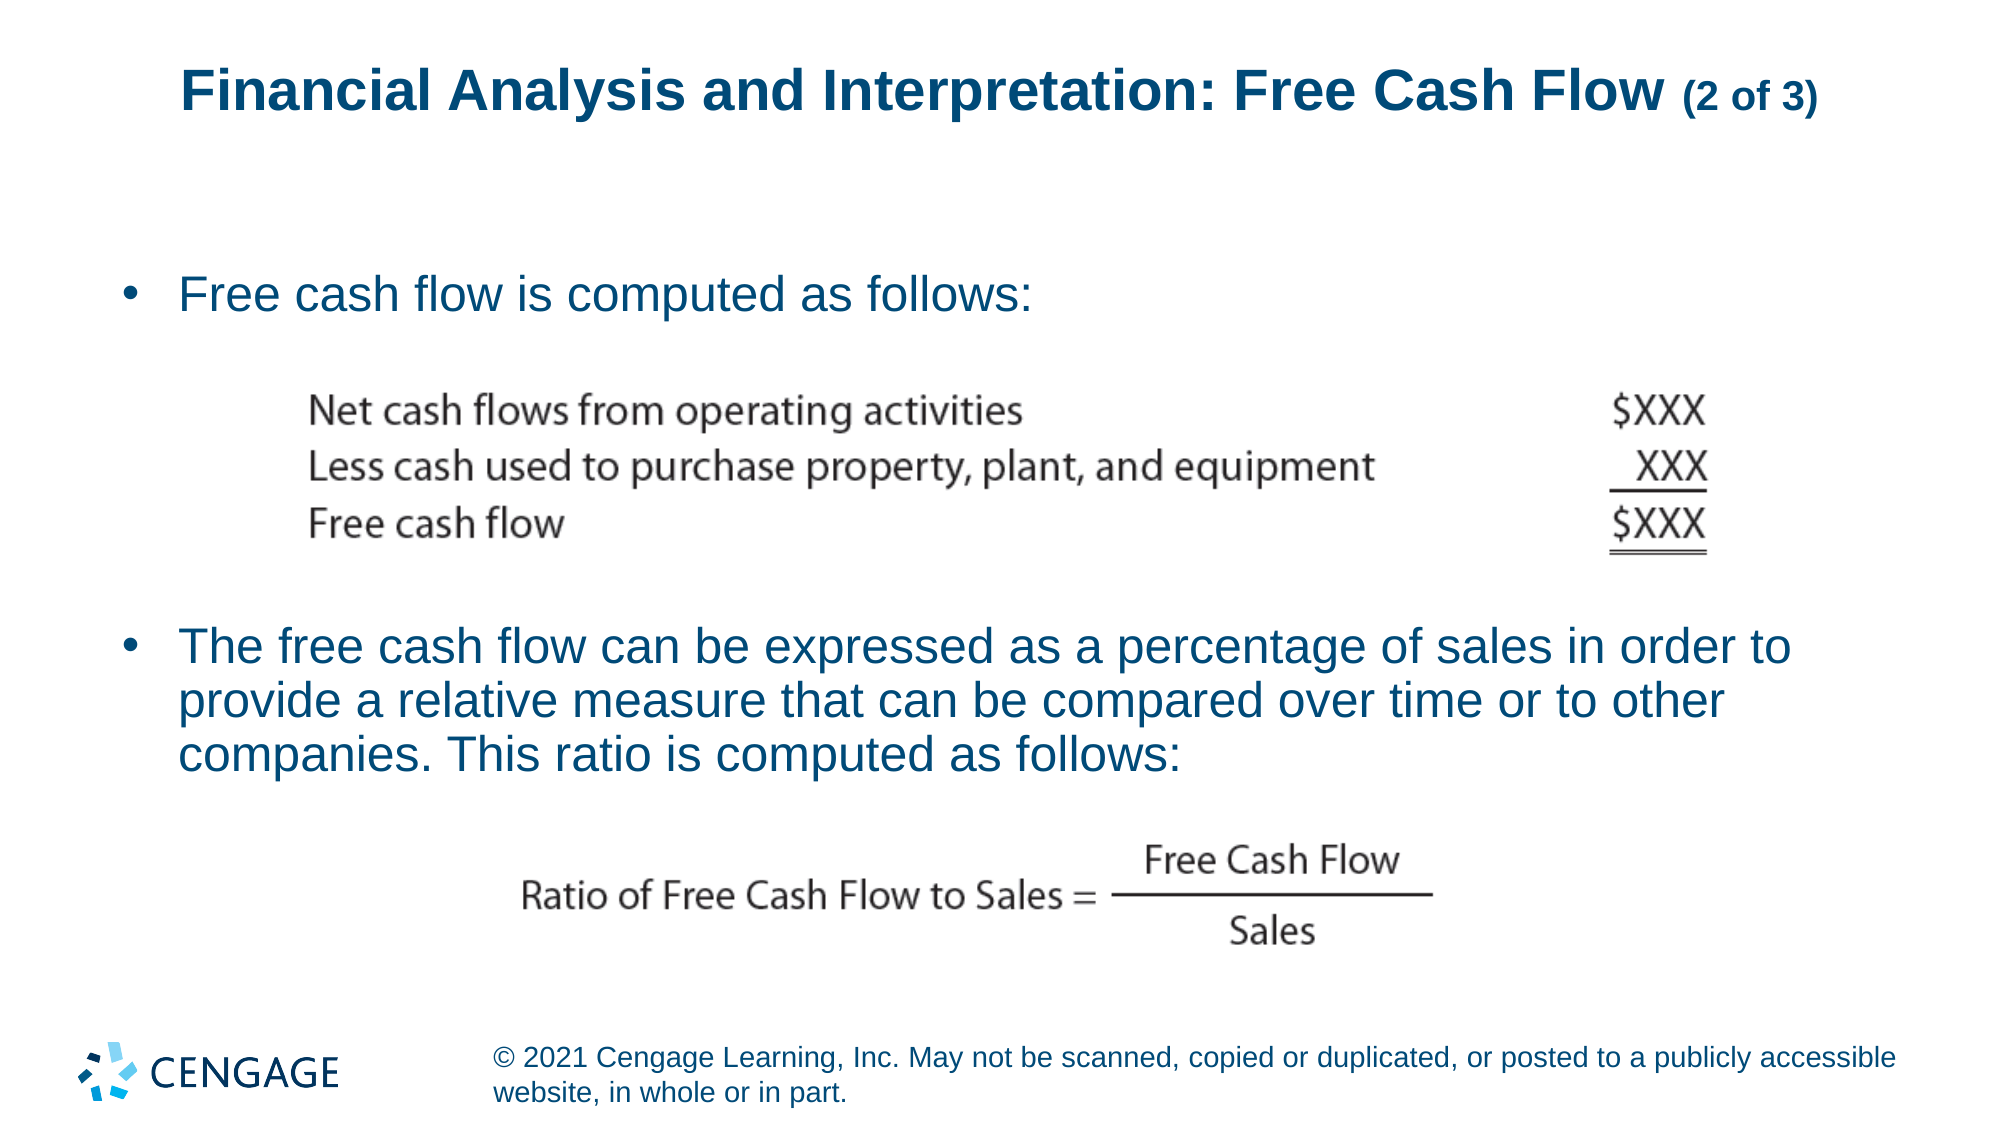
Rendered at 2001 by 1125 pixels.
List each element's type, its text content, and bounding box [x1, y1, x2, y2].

picture [78, 1042, 338, 1101]
picture [506, 799, 1494, 956]
picture [276, 358, 1724, 576]
list The free cash flow can be expressed as a percentage of sales in order to provide a relative measure that can be compared over time or to other companies. This ratio is computed as follows: [121, 620, 1880, 801]
title Financial Analysis and Interpretation: Free Cash Flow (2 of 3) [137, 59, 1863, 171]
list Free cash flow is computed as follows: [121, 268, 1880, 357]
